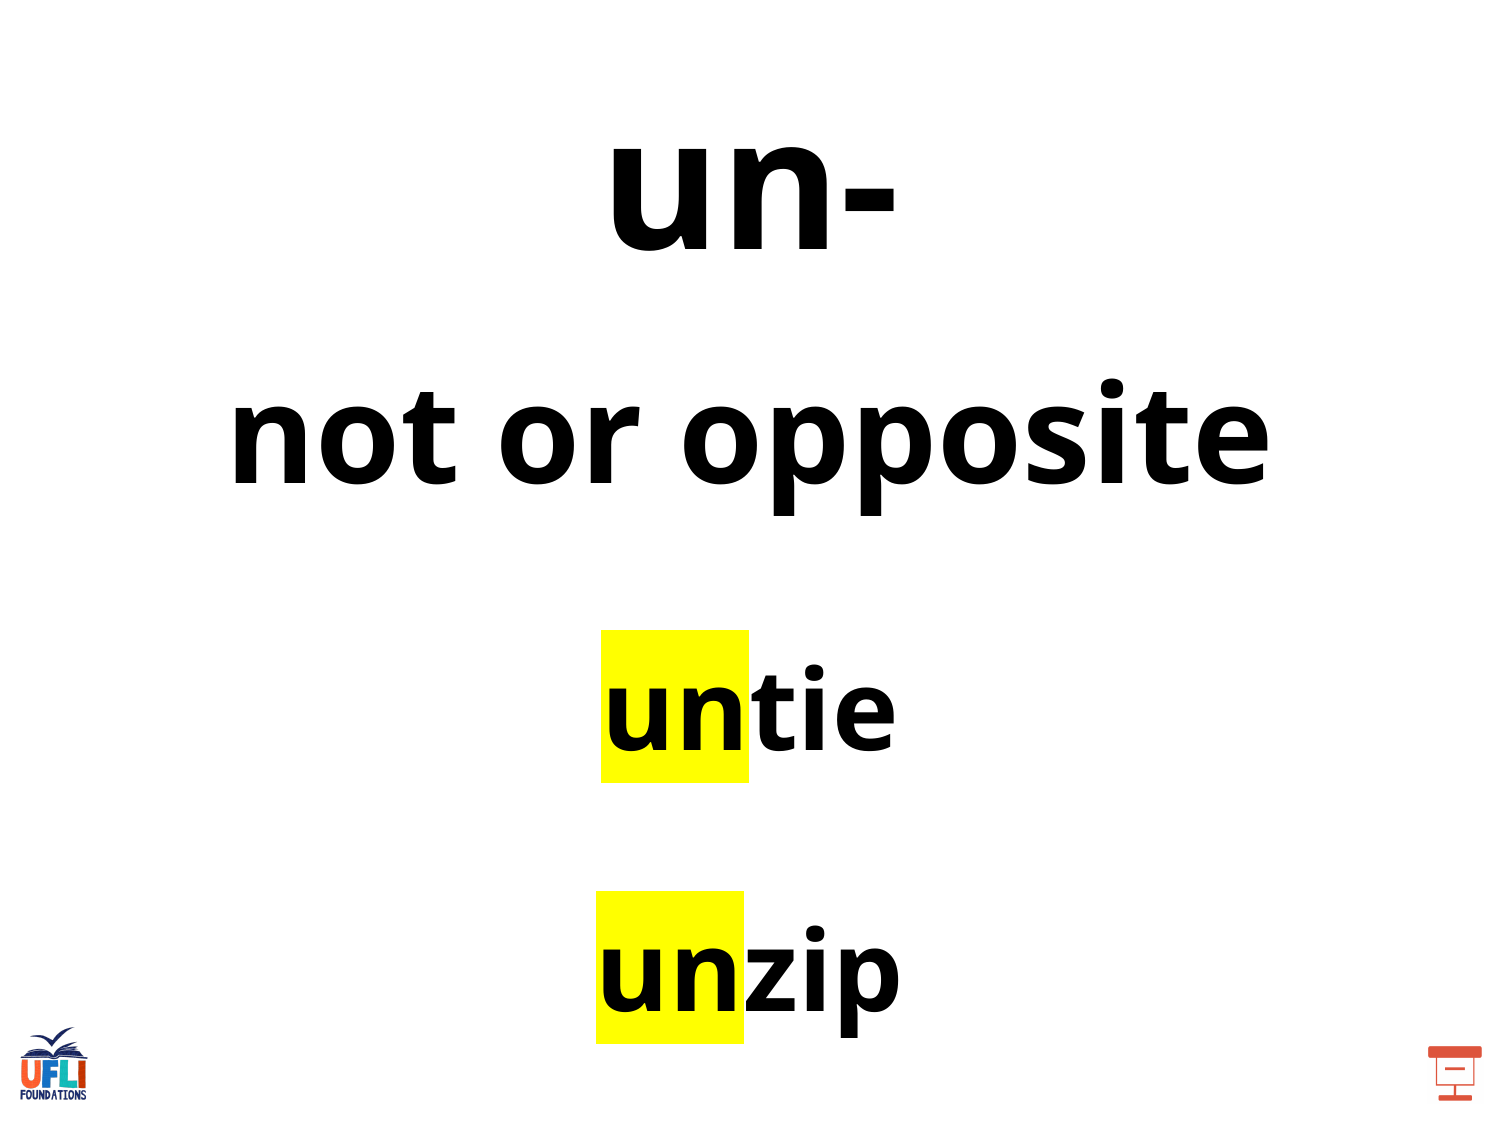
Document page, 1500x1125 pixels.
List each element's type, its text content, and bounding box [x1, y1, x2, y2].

picture [16, 1027, 90, 1103]
picture [1427, 1043, 1484, 1104]
text_box not or opposite [156, 339, 1344, 519]
text_box un- [256, 58, 1244, 294]
text_box unzip [511, 891, 989, 1042]
text_box untie [511, 630, 989, 781]
